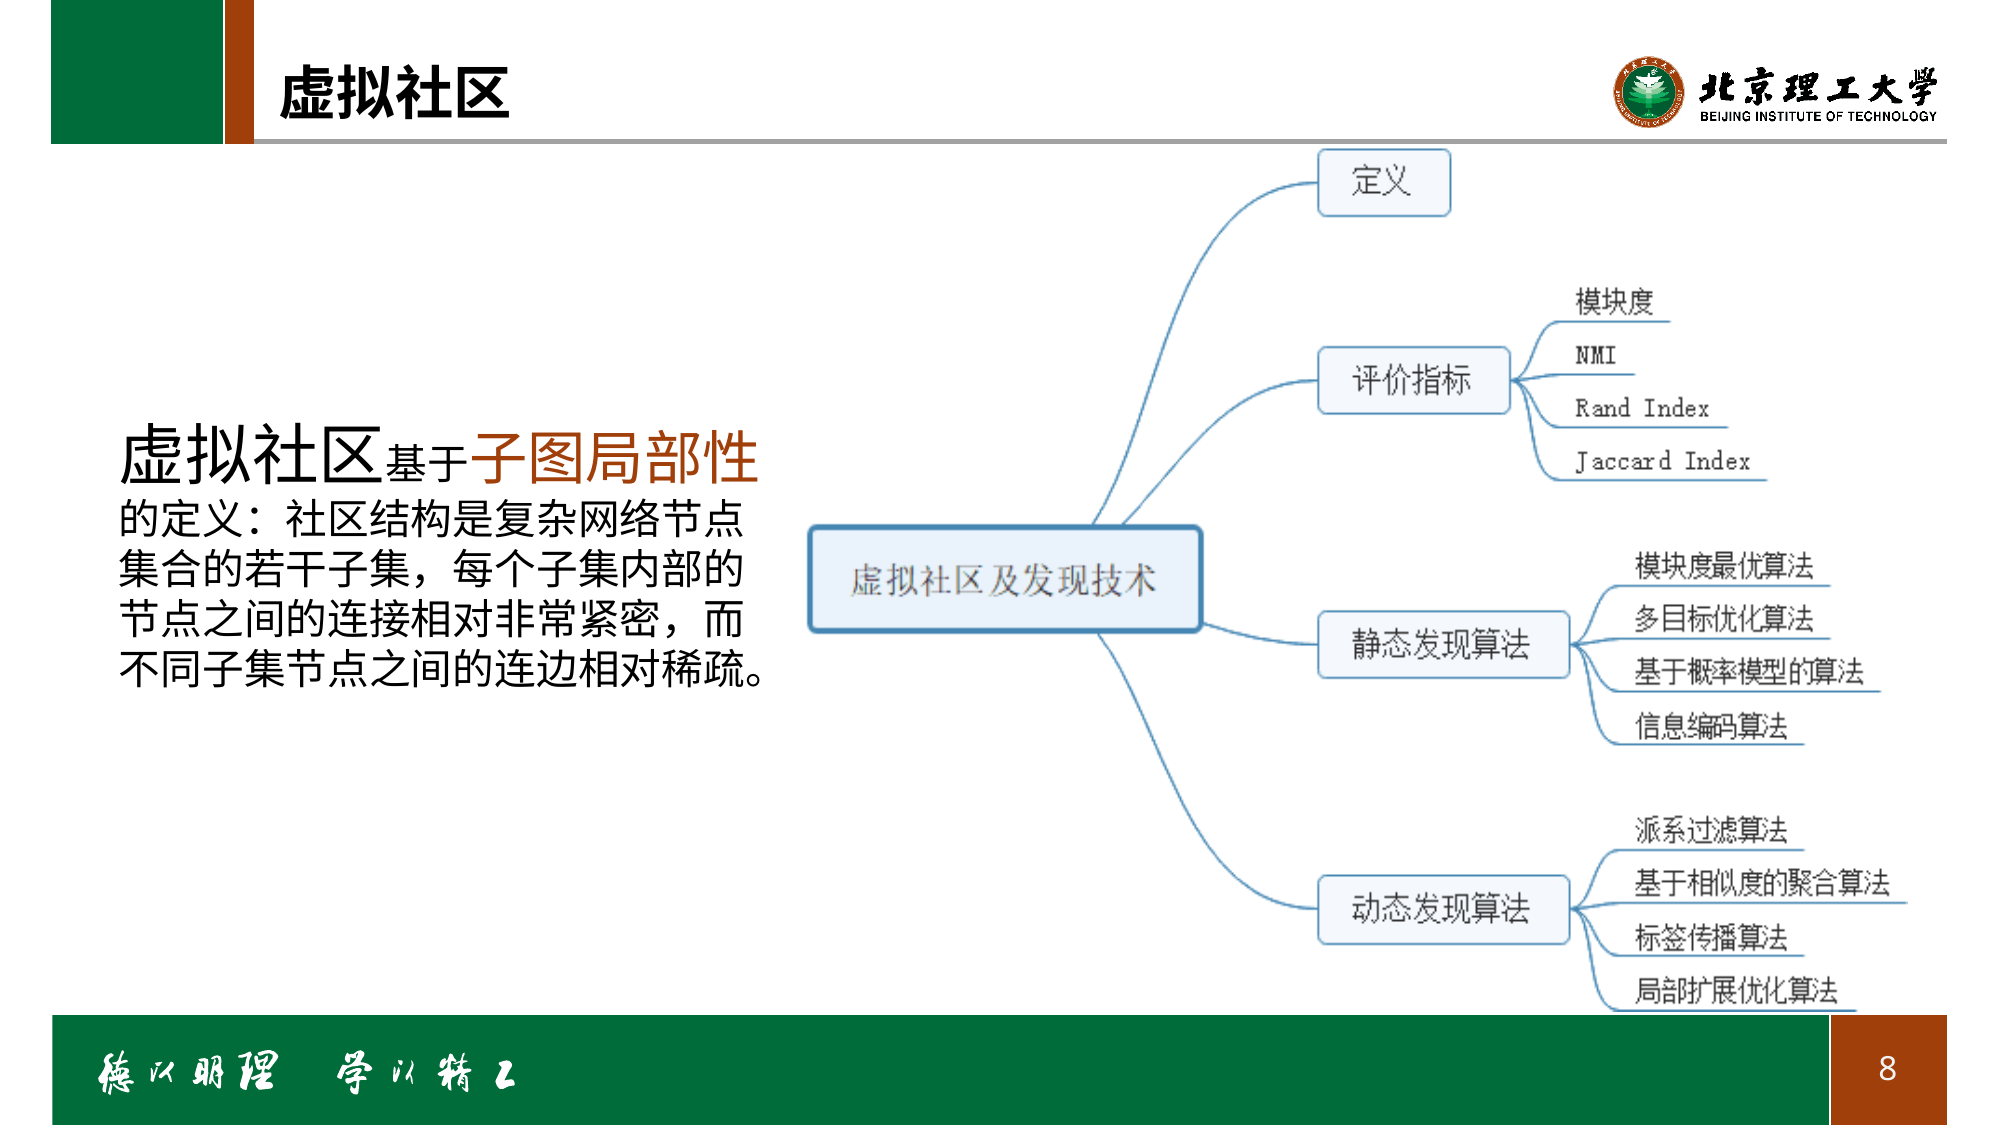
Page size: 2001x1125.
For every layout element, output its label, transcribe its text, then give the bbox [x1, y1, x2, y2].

picture [801, 147, 1908, 1013]
picture [1682, 56, 1937, 128]
title 虚拟社区 [263, 56, 1682, 136]
text_box 虚拟社区基于子图局部性的定义：社区结构是复杂网络节点集合的若干子集，每个子集内部的节点之间的连接相对非常紧密，而不同子集节点之间的连边相对稀疏。 [104, 405, 782, 701]
